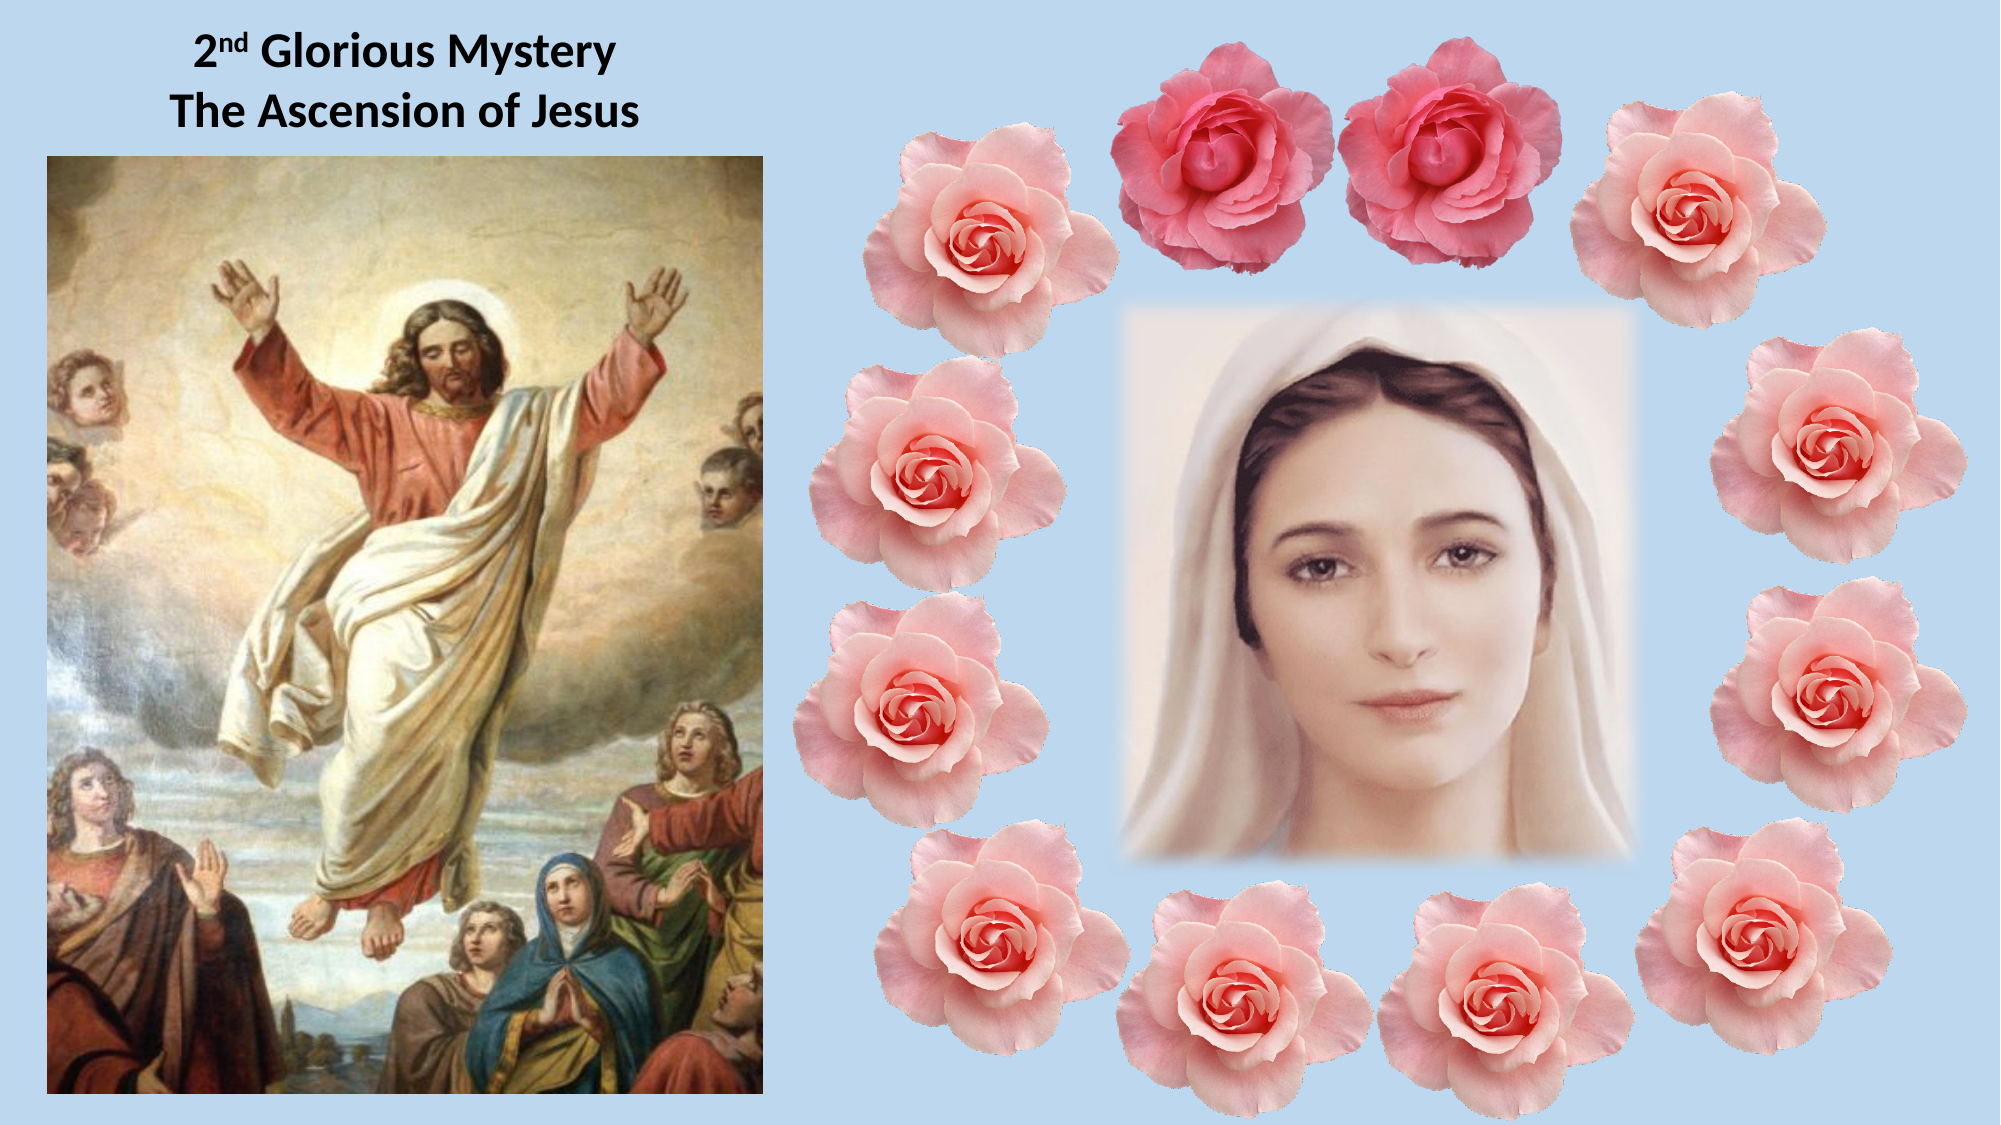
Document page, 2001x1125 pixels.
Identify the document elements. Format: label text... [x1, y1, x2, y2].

picture [1709, 576, 1968, 814]
text_box 2nd Glorious Mystery The Ascension of Jesus [47, 9, 763, 145]
picture [47, 156, 763, 1094]
picture [792, 31, 1968, 1121]
